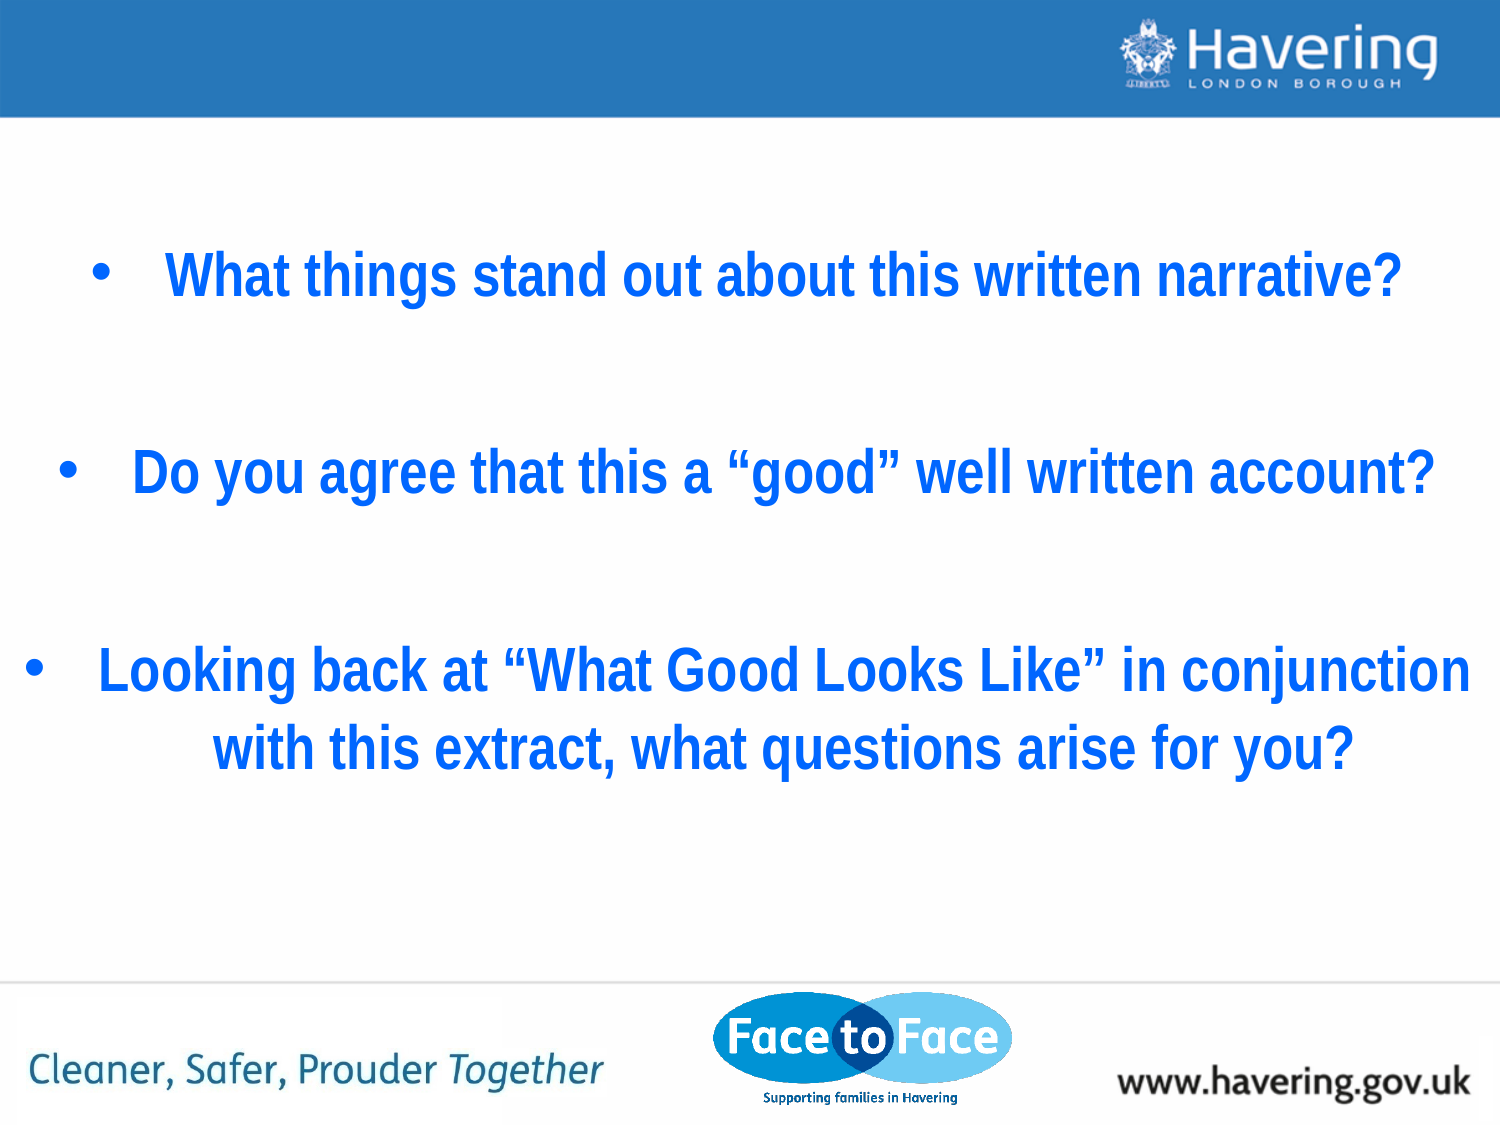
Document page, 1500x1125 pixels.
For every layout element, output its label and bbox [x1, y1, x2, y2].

text_box [25, 992, 1011, 1105]
picture [0, 0, 1500, 1125]
